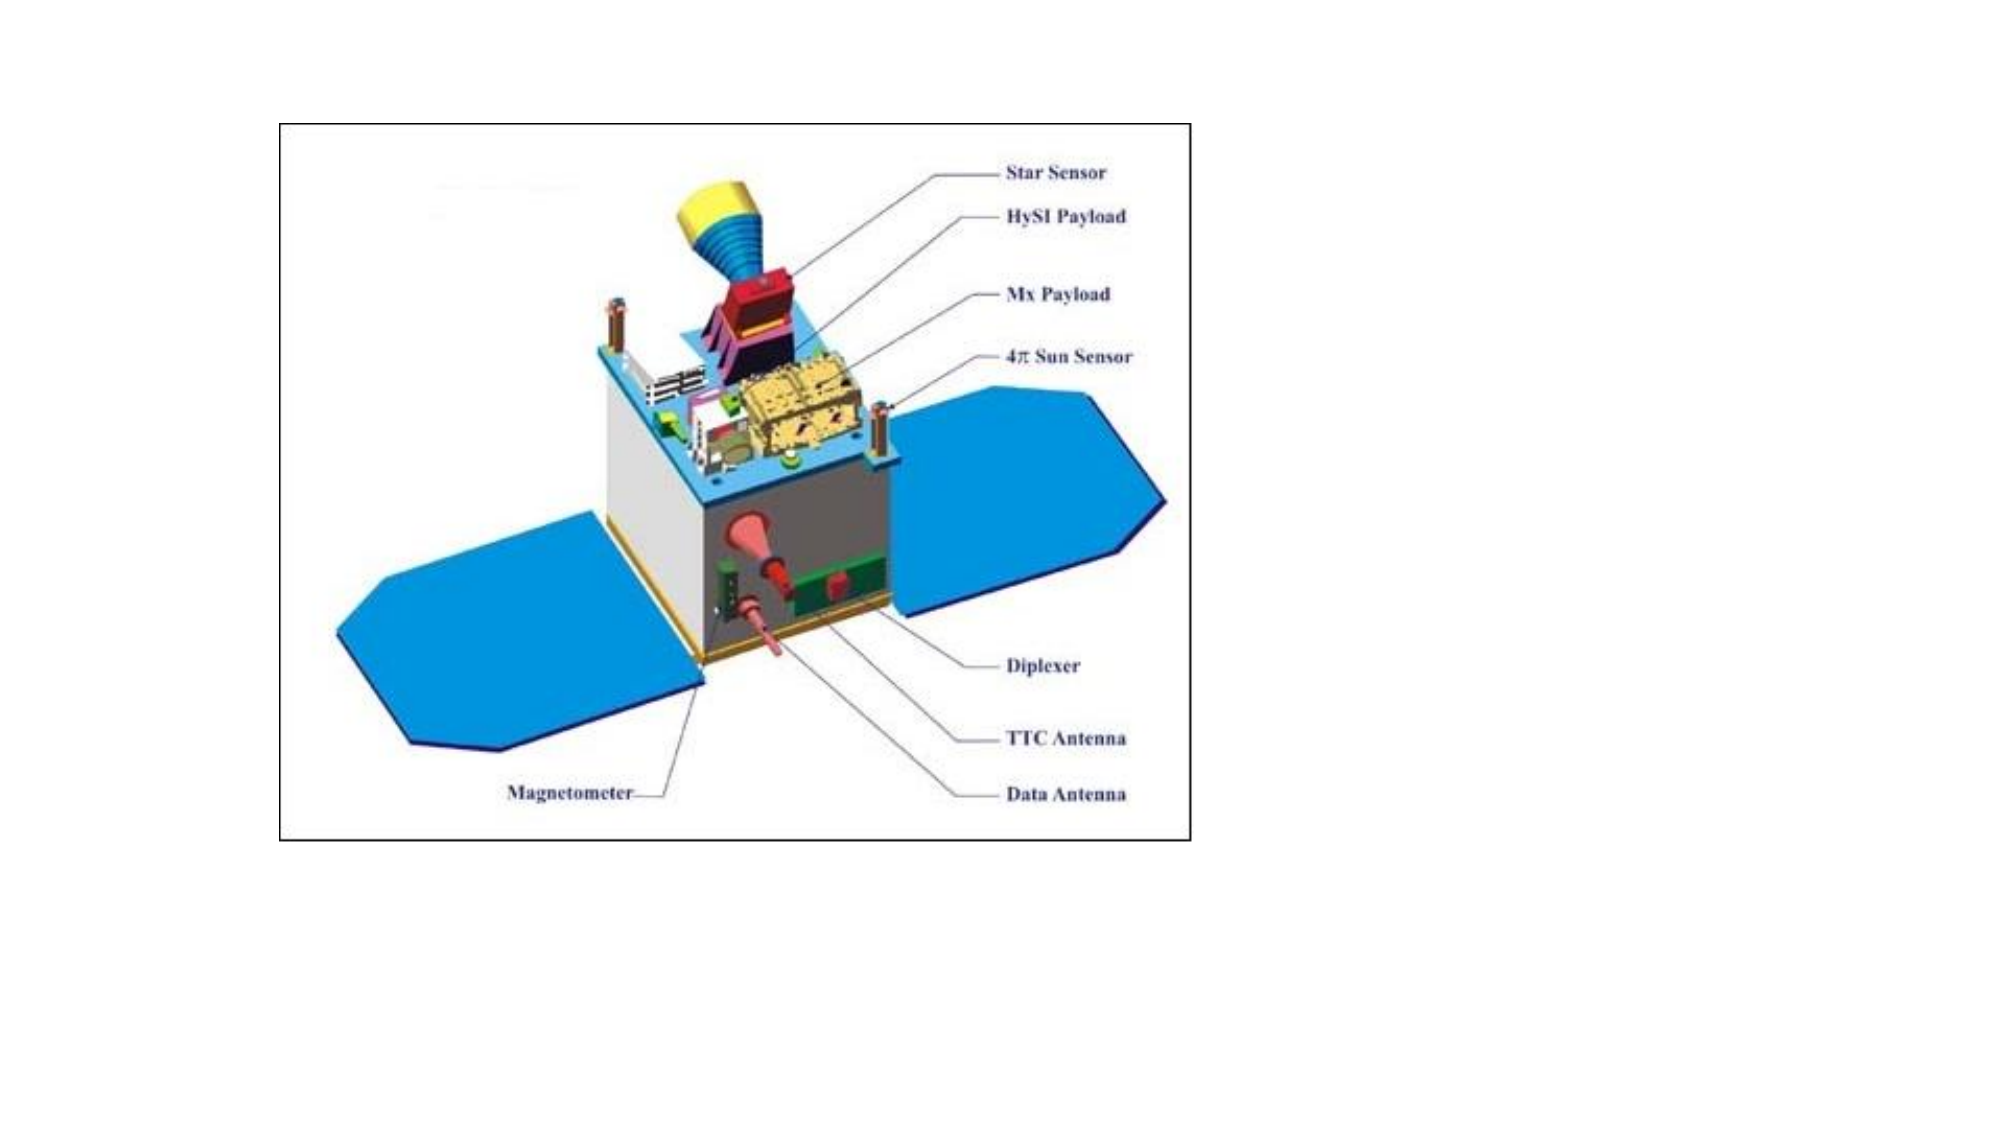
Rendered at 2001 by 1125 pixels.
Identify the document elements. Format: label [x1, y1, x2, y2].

picture [279, 123, 1194, 844]
